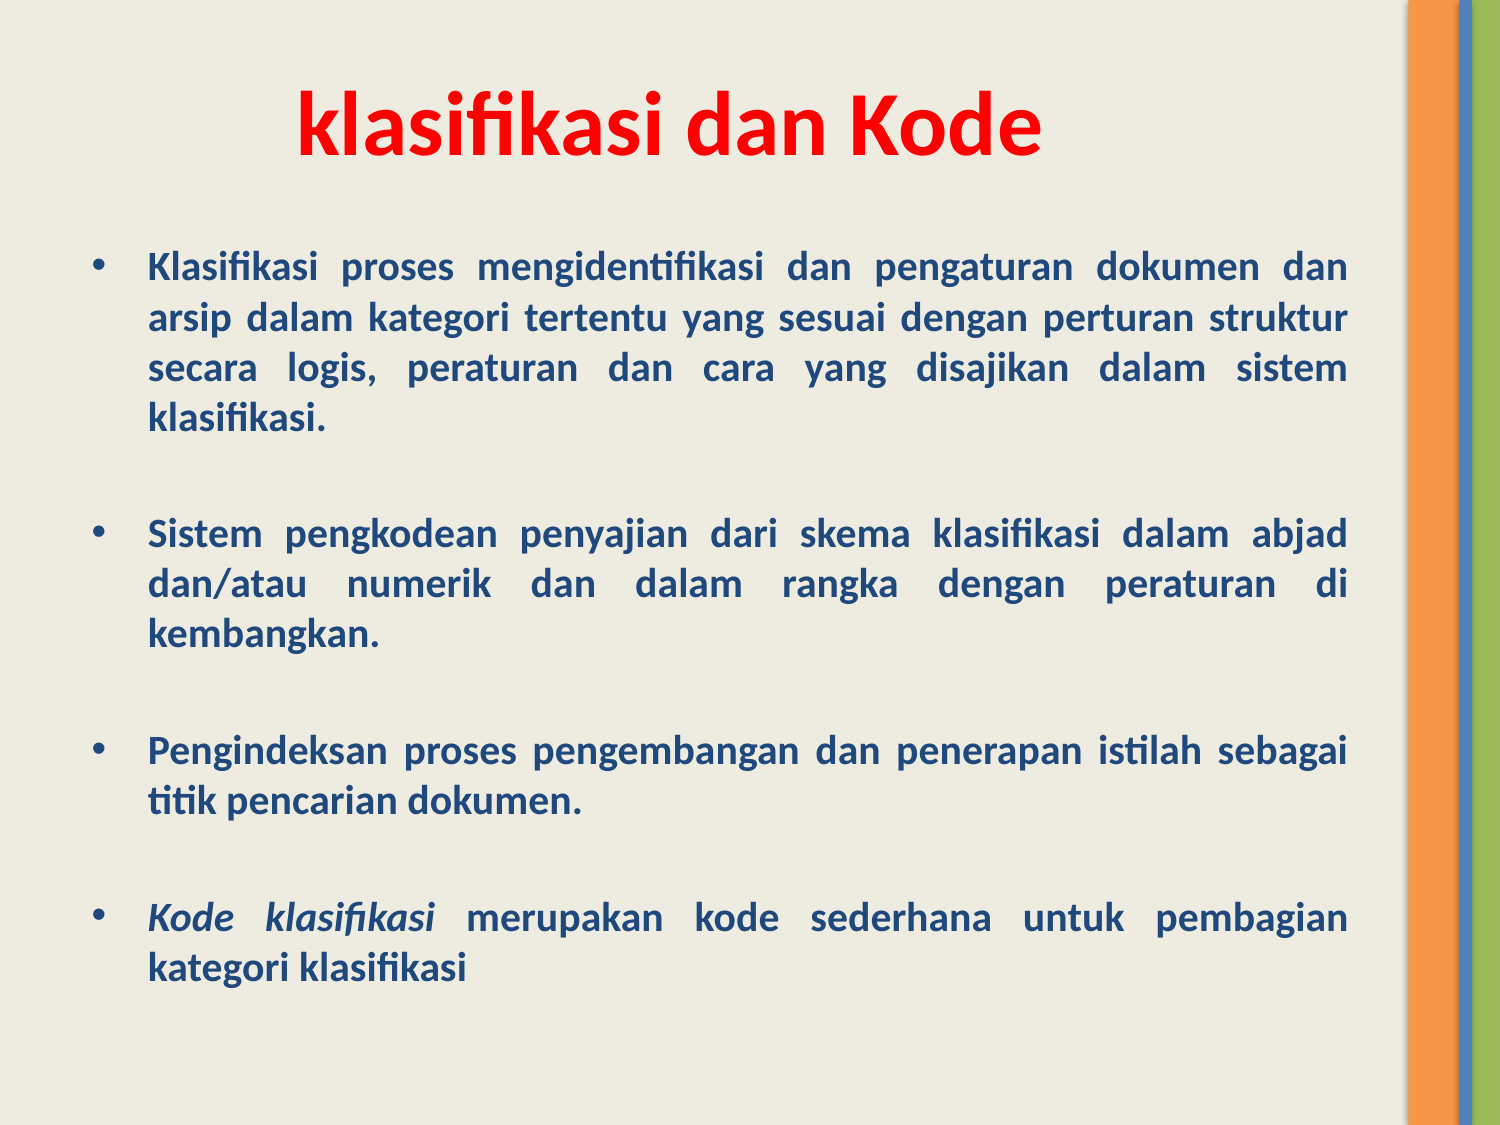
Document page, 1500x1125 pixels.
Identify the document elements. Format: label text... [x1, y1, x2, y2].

title klasifikasi dan Kode [0, 42, 1358, 185]
list Klasifikasi proses mengidentifikasi dan pengaturan dokumen dan arsip dalam kategori tertentu yang sesuai dengan perturan struktur secara logis, peraturan dan cara yang disajikan dalam sistem klasifikasi. Sistem pengkodean penyajian dari skema klasifikasi dalam abjad dan/atau numerik dan dalam rangka dengan peraturan di kembangkan. Pengindeksan proses pengembangan dan penerapan istilah sebagai titik pencarian dokumen. Kode klasifikasi merupakan kode sederhana untuk pembagian kategori klasifikasi [76, 231, 1365, 975]
